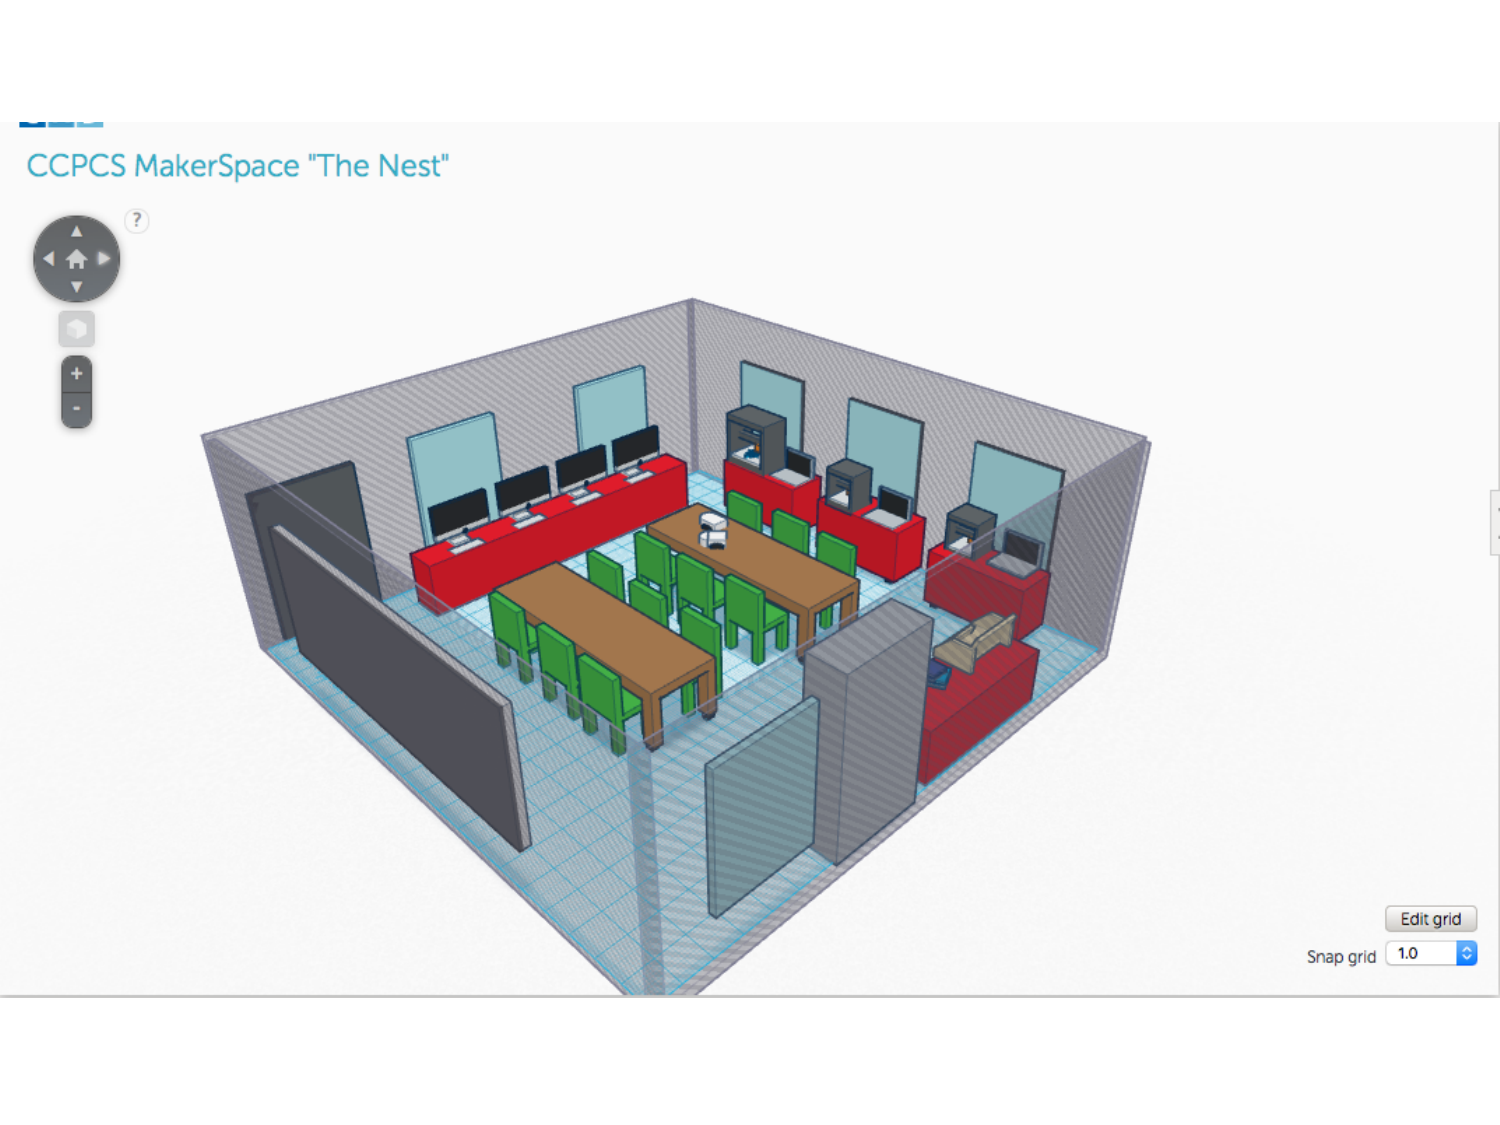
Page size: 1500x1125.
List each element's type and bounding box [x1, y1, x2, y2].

picture [0, 122, 1500, 999]
